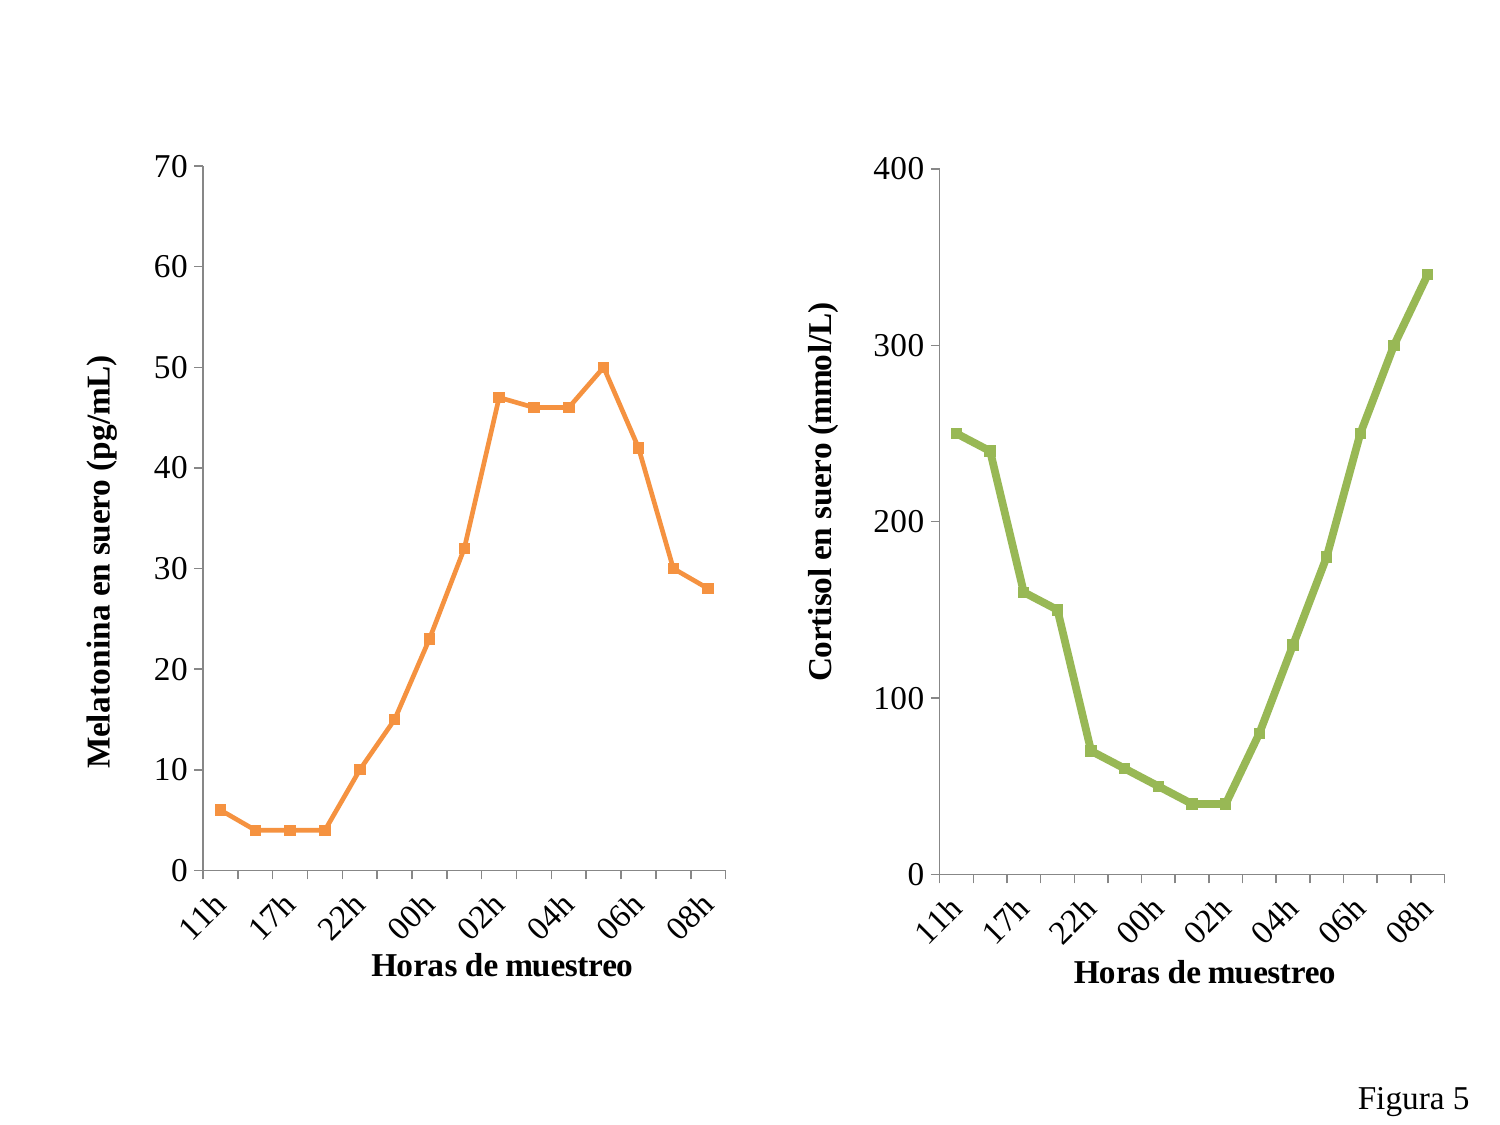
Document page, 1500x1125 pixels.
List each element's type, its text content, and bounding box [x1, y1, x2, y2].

text_box Figura 5 [1343, 1068, 1485, 1124]
chart [785, 148, 1466, 1024]
chart [64, 136, 767, 999]
